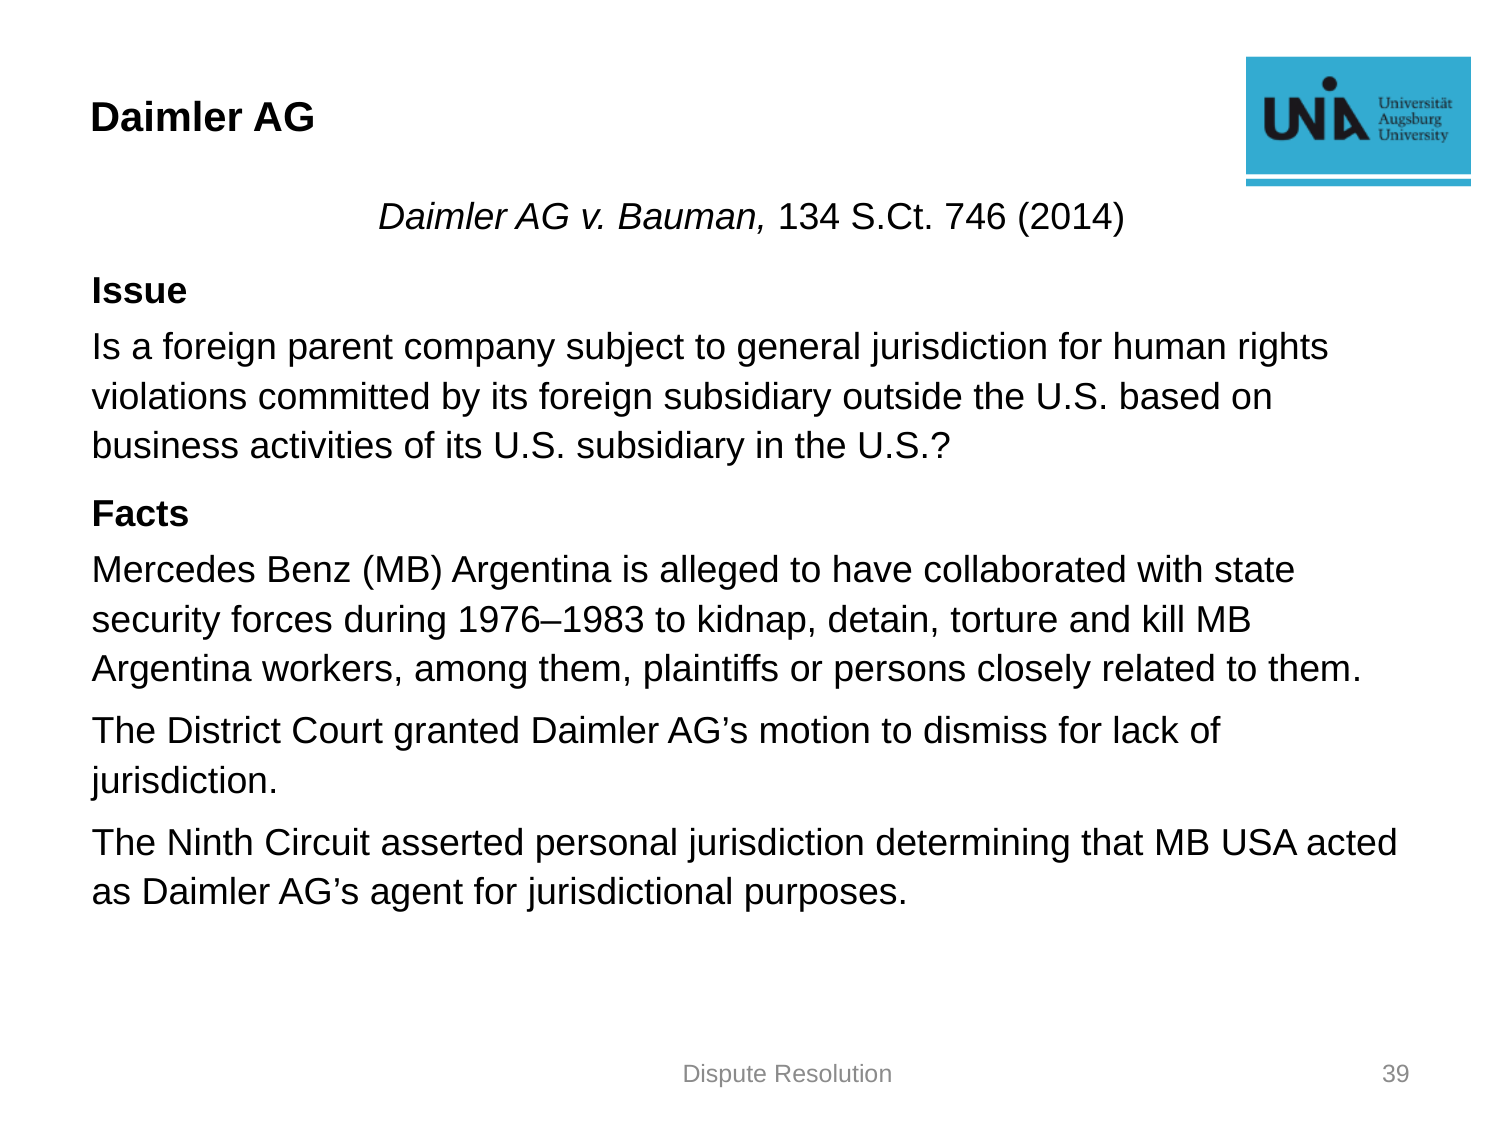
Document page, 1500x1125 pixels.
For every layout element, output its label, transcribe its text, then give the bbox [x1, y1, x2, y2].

list Daimler AG v. Bauman, 134 S.Ct. 746 (2014) Issue Is a foreign parent company subject to general jurisdiction for human rights violations committed by its foreign subsidiary outside the U.S. based on business activities of its U.S. subsidiary in the U.S.? Facts Mercedes Benz (MB) Argentina is alleged to have collaborated with state security forces during 1976–1983 to kidnap, detain, torture and kill MB Argentina workers, among them, plaintiffs or persons closely related to them. The District Court granted Daimler AG’s motion to dismiss for lack of jurisdiction. The Ninth Circuit asserted personal jurisdiction determining that MB USA acted as Daimler AG’s agent for jurisdictional purposes. [76, 184, 1427, 1035]
slide_number 39 [1338, 1042, 1425, 1103]
footer Dispute Resolution [254, 1042, 1322, 1103]
picture [1246, 42, 1471, 188]
title Daimler AG [75, 45, 1176, 185]
